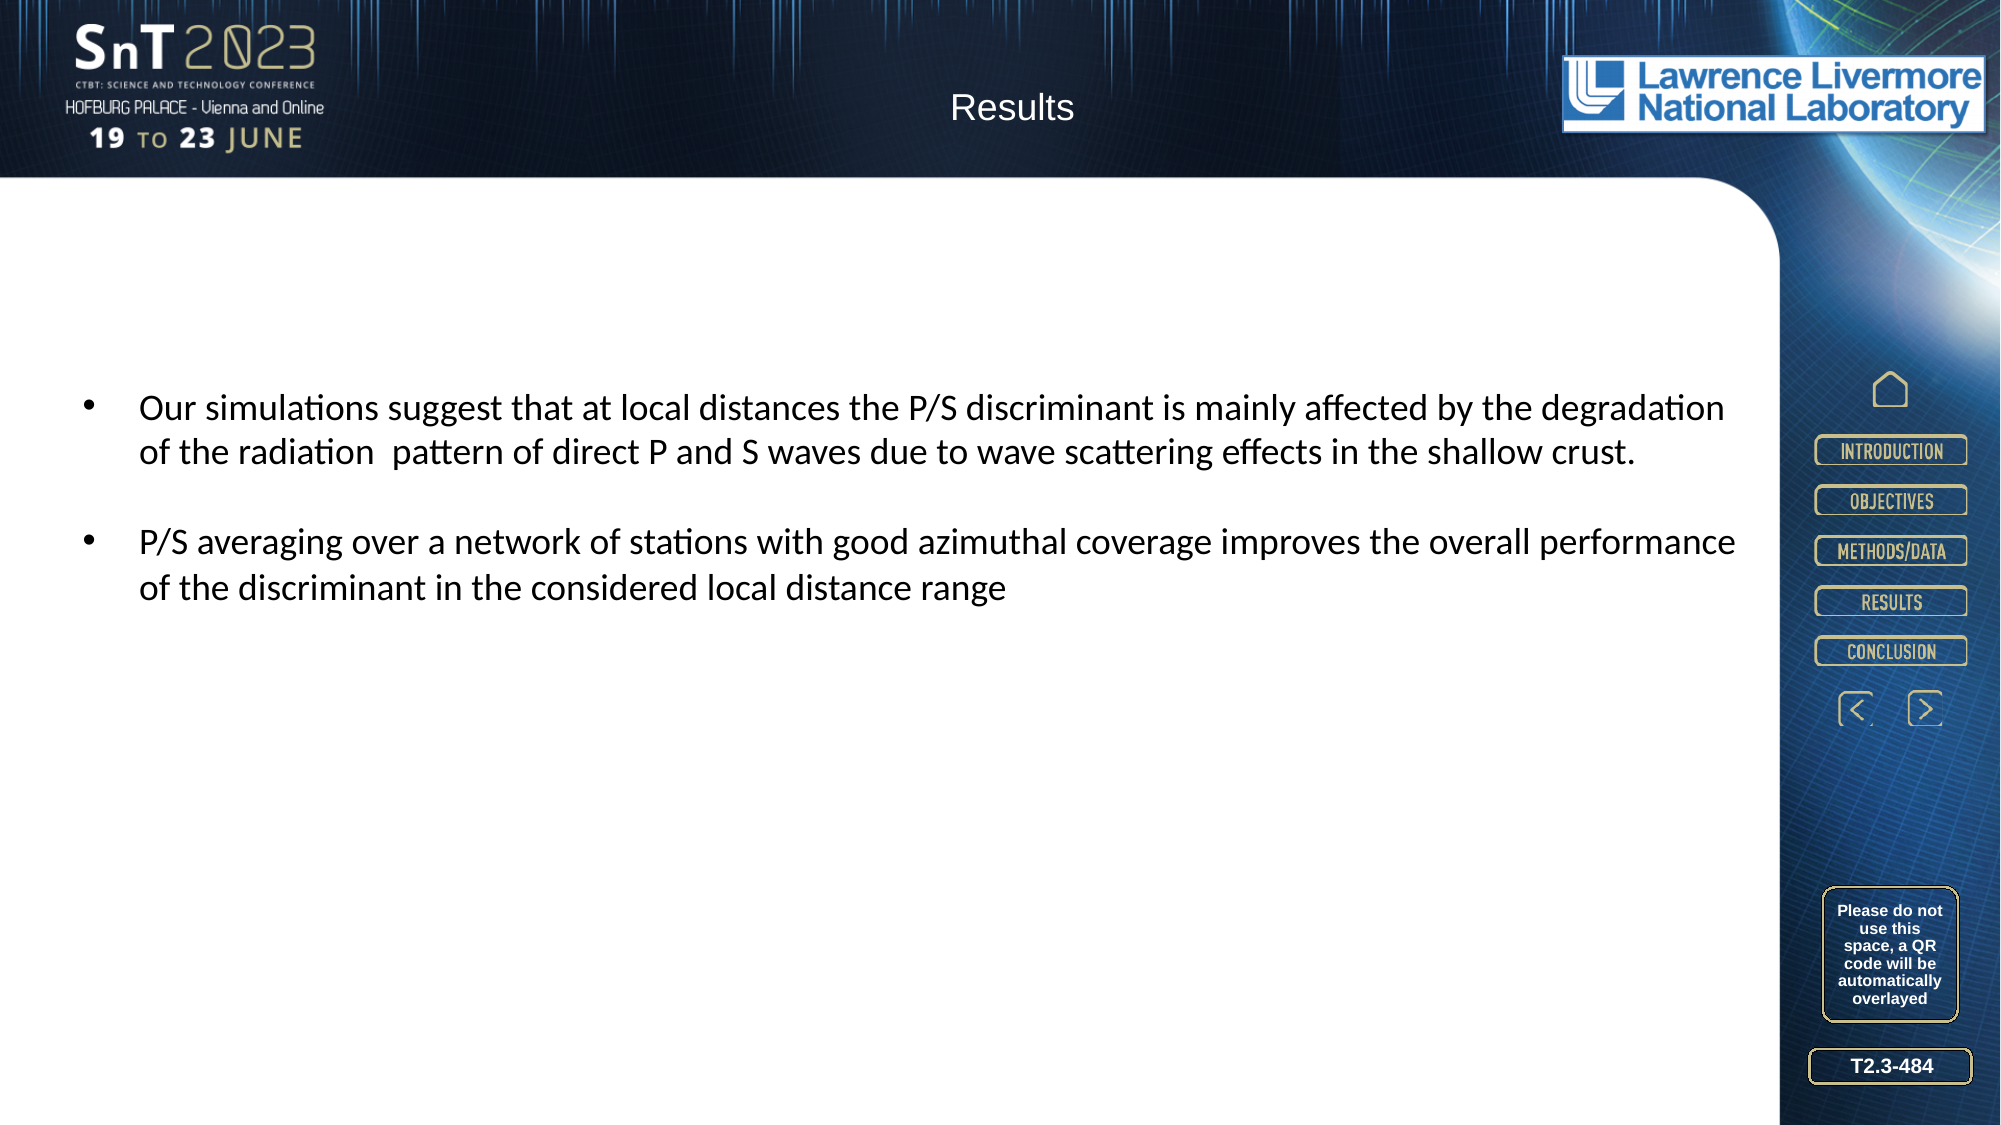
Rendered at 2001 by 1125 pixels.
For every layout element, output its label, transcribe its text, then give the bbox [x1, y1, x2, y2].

text_box Please do not use this space, a QR code will be automatically overlayed [1821, 894, 1959, 1017]
text_box T2.3-484 [1824, 1047, 1960, 1086]
text_box Our simulations suggest that at local distances the P/S discriminant is mainly affected by the degradation of the radiation pattern of direct P and S waves due to wave scattering effects in the shallow crust. P/S averaging over a network of stations with good azimuthal coverage improves the overall performance of the discriminant in the considered local distance range [67, 329, 1770, 660]
picture [0, 0, 2001, 1125]
text_box Results [359, 43, 1676, 136]
